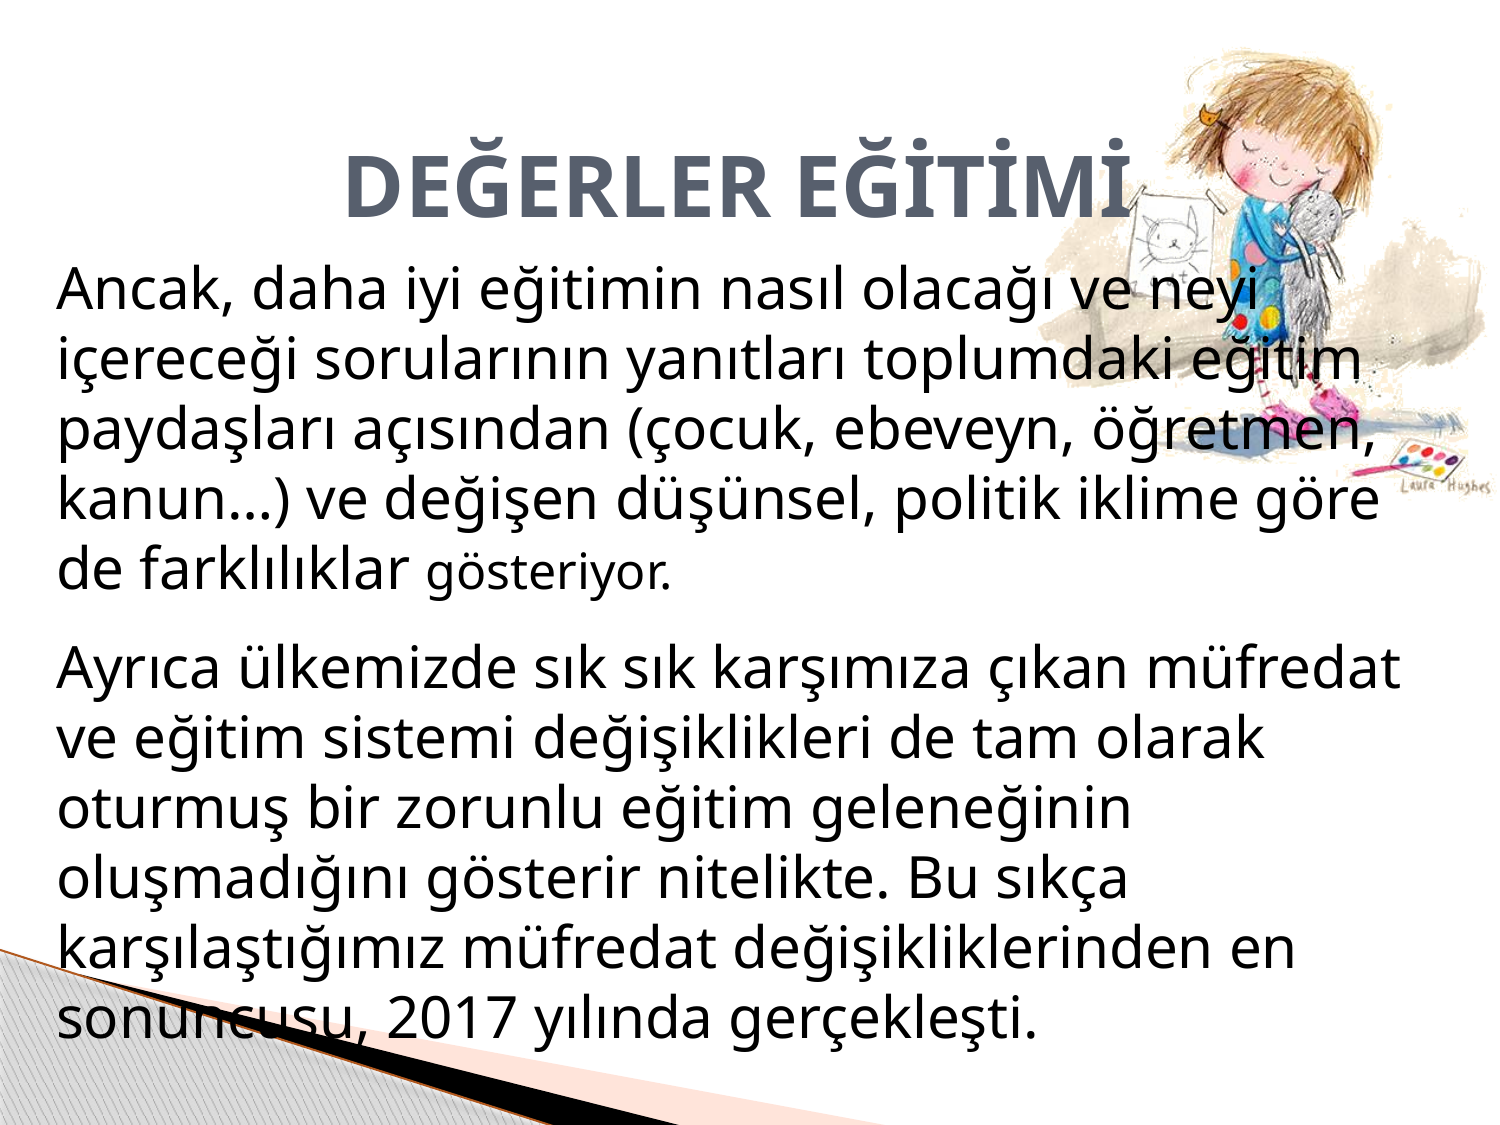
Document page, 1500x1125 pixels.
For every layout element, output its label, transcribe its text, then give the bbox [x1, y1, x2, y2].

title DEĞERLER EĞİTİMİ [230, 101, 1027, 243]
text_box Ancak, daha iyi eğitimin nasıl olacağı ve neyi içereceği sorularının yanıtları toplumdaki eğitim paydaşları açısından (çocuk, ebeveyn, öğretmen, kanun…) ve değişen düşünsel, politik iklime göre de farklılıklar gösteriyor. Ayrıca ülkemizde sık sık karşımıza çıkan müfredat ve eğitim sistemi değişiklikleri de tam olarak oturmuş bir zorunlu eğitim geleneğinin oluşmadığını gösterir nitelikte. Bu sıkça karşılaştığımız müfredat değişikliklerinden en sonuncusu, 2017 yılında gerçekleşti. [41, 243, 1447, 1058]
picture [1033, 0, 1500, 516]
